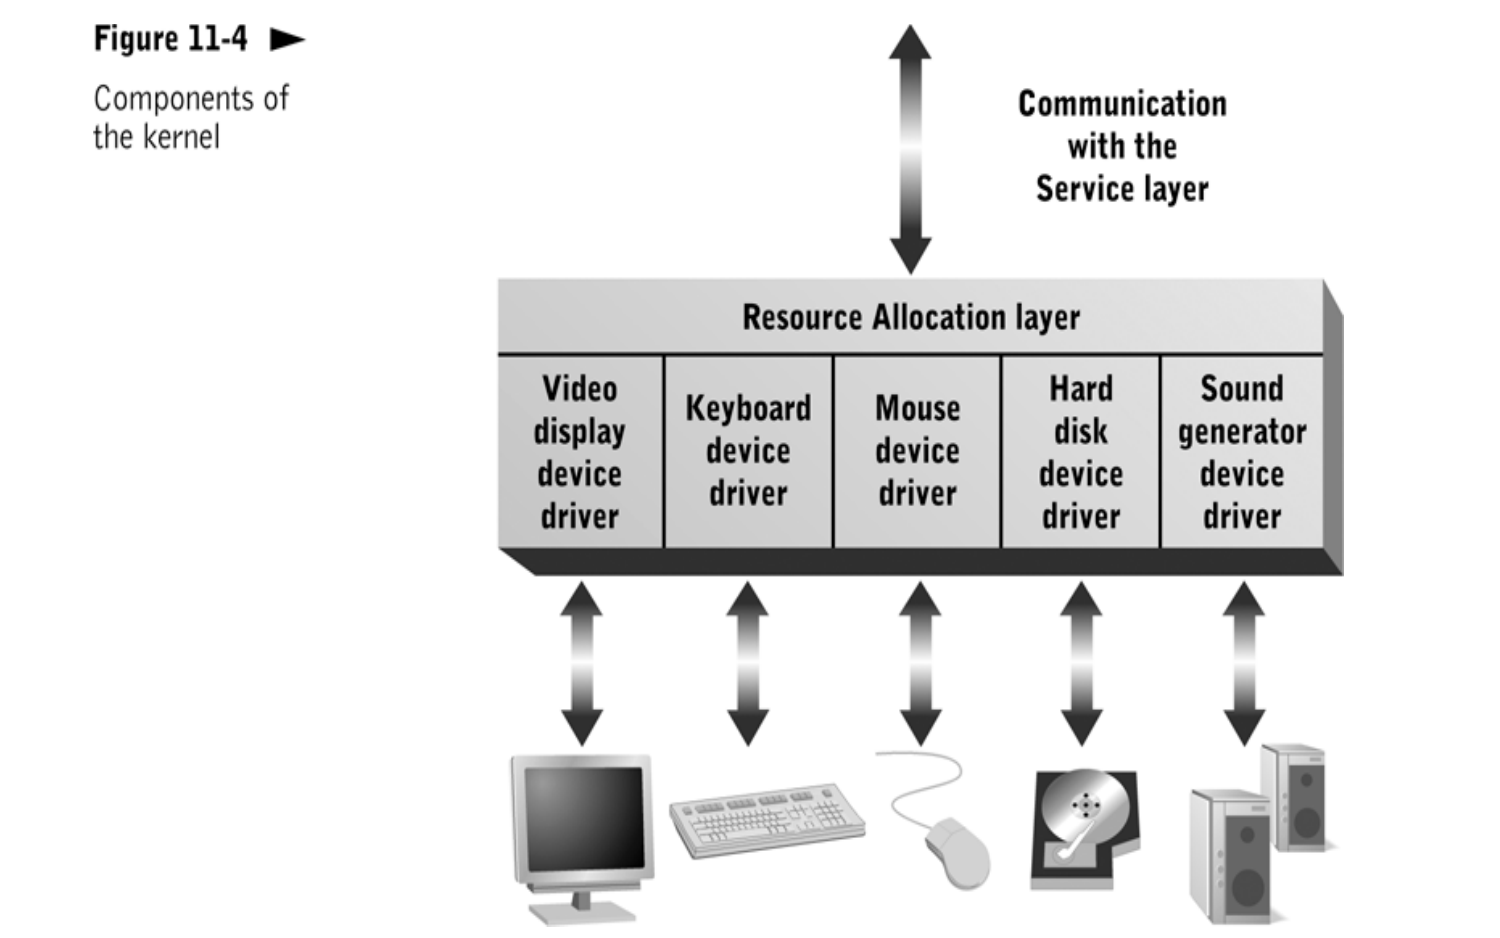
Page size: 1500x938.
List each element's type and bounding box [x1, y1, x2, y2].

picture [93, 24, 1345, 928]
